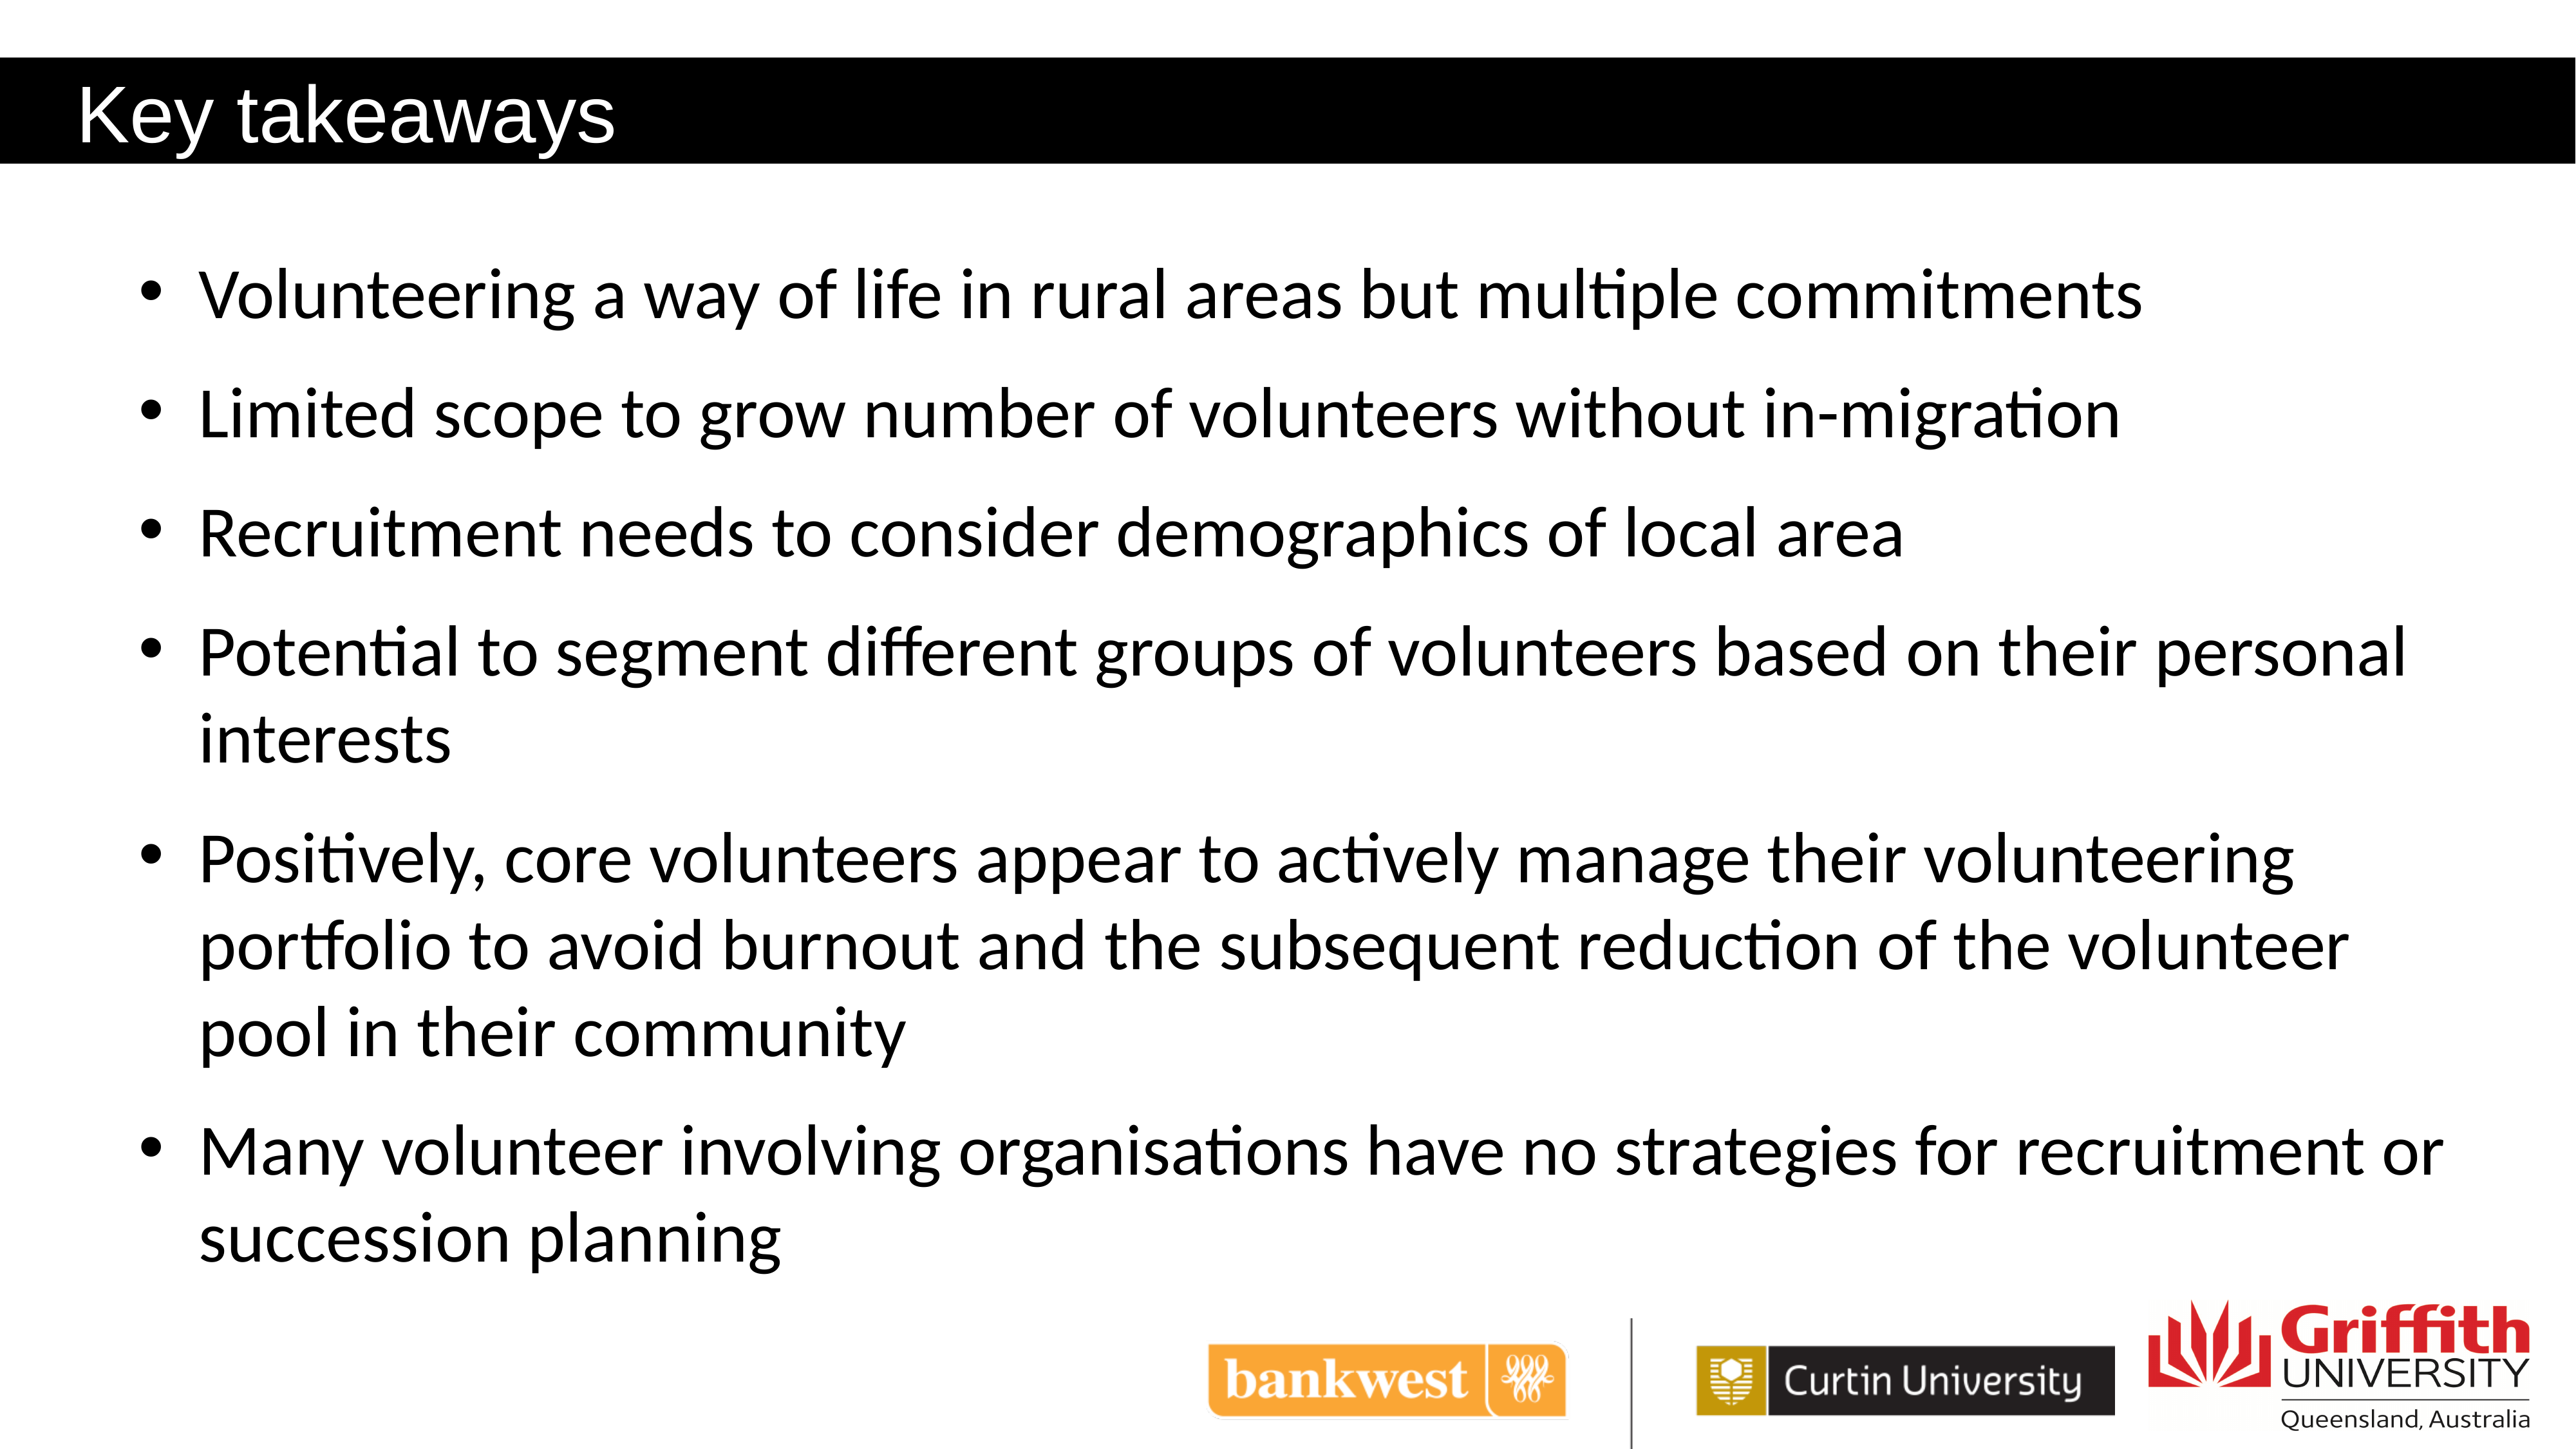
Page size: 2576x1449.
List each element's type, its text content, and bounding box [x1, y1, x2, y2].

picture [2148, 1300, 2530, 1431]
text_box Key takeaways [0, 57, 2575, 164]
picture [1205, 1318, 2115, 1449]
text_box Volunteering a way of life in rural areas but multiple commitments Limited scope to grow number of volunteers without in-migration Recruitment needs to consider demographics of local area Potential to segment different groups of volunteers based on their personal interests Positively, core volunteers appear to actively manage their volunteering portfolio to avoid burnout and the subsequent reduction of the volunteer pool in their community Many volunteer involving organisations have no strategies for recruitment or succession planning [129, 241, 2496, 1401]
